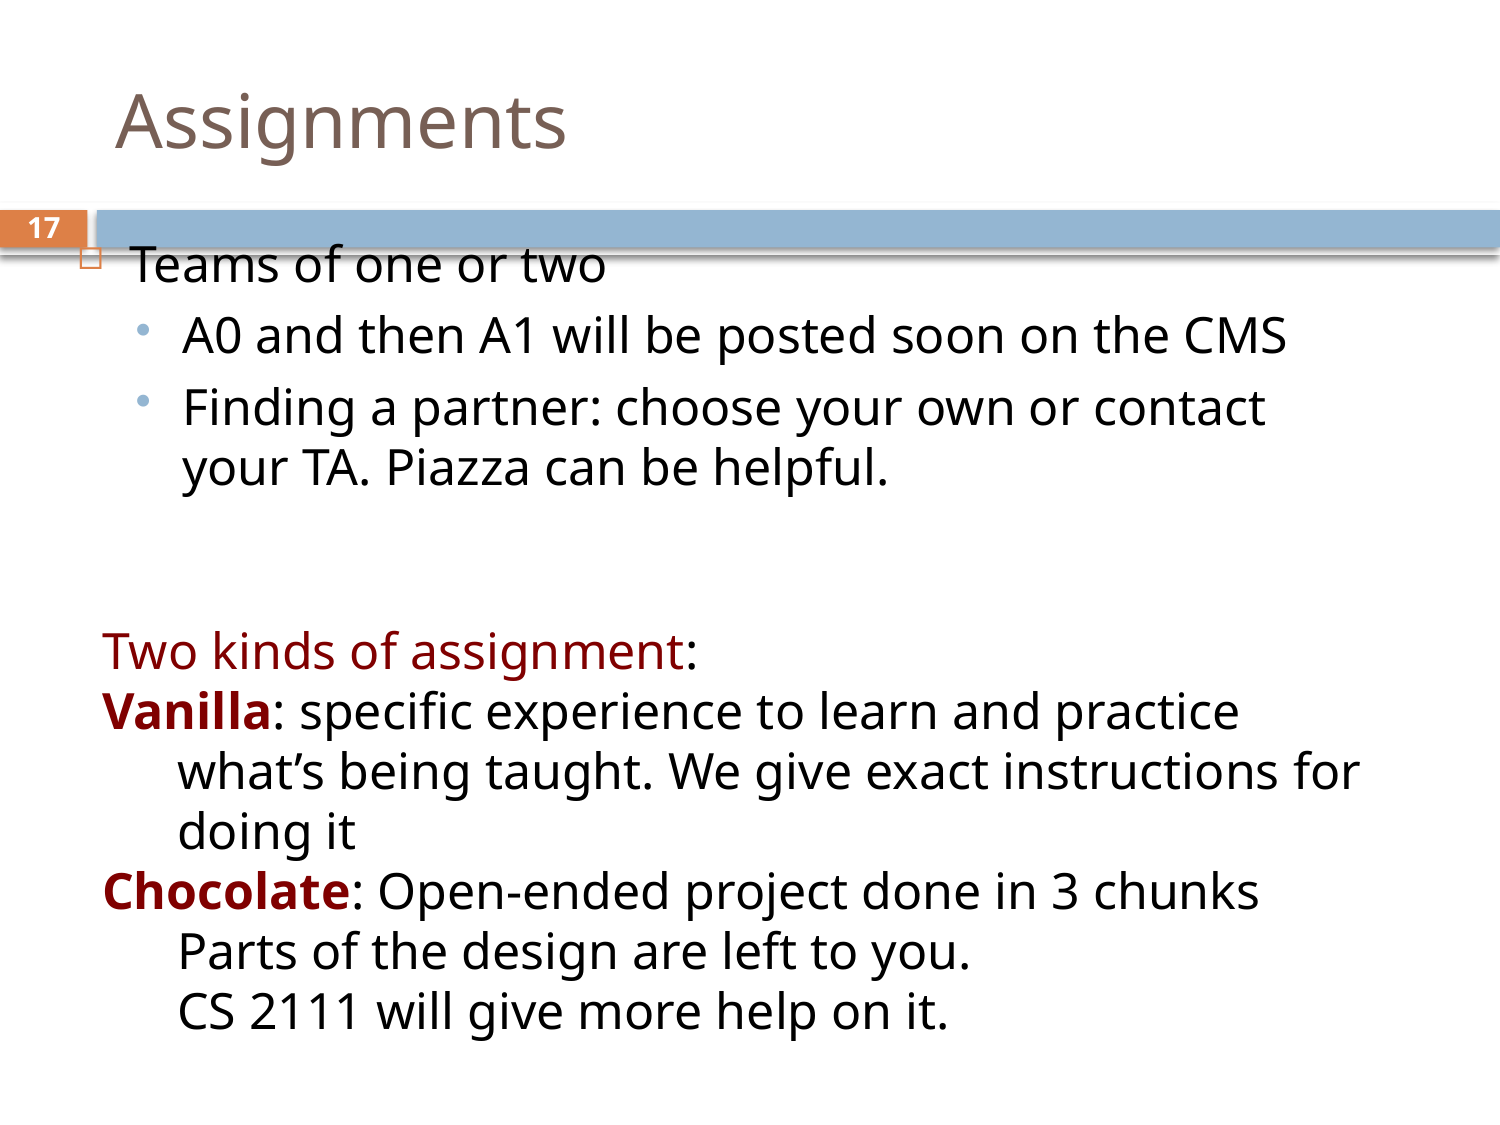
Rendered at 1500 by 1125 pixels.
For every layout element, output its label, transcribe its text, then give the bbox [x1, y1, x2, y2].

title Assignments [100, 37, 1438, 200]
slide_number 17 [0, 208, 88, 249]
text_box Two kinds of assignment: Vanilla: specific experience to learn and practice what’s being taught. We give exact instructions for doing it Chocolate: Open-ended project done in 3 chunks Parts of the design are left to you. CS 2111 will give more help on it. [87, 612, 1413, 1048]
list Teams of one or two A0 and then A1 will be posted soon on the CMS Finding a partner: choose your own or contact your TA. Piazza can be helpful. [62, 224, 1400, 725]
